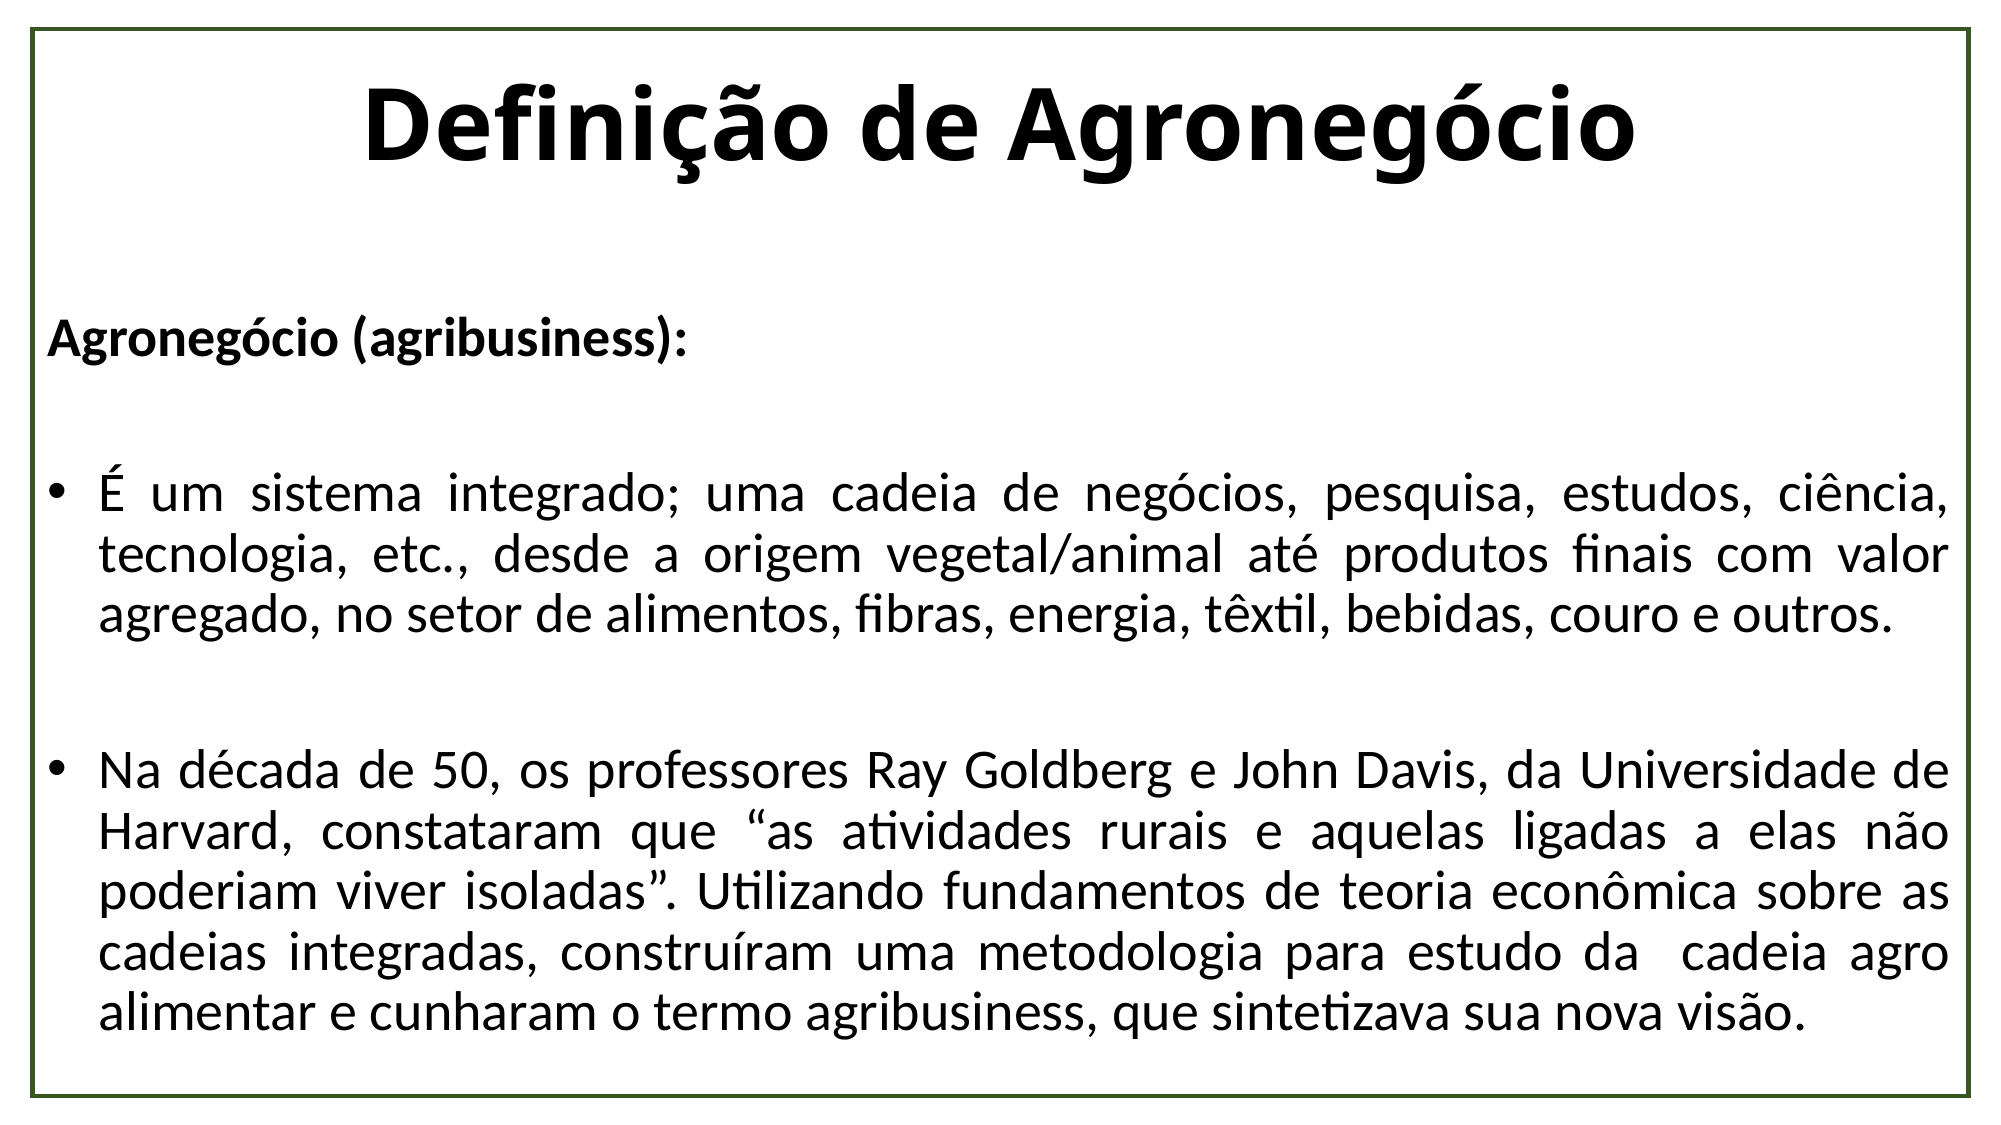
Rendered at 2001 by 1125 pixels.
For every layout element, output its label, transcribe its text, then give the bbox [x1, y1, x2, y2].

text_box [32, 28, 1970, 1097]
title Definição de Agronegócio [32, 28, 1968, 228]
